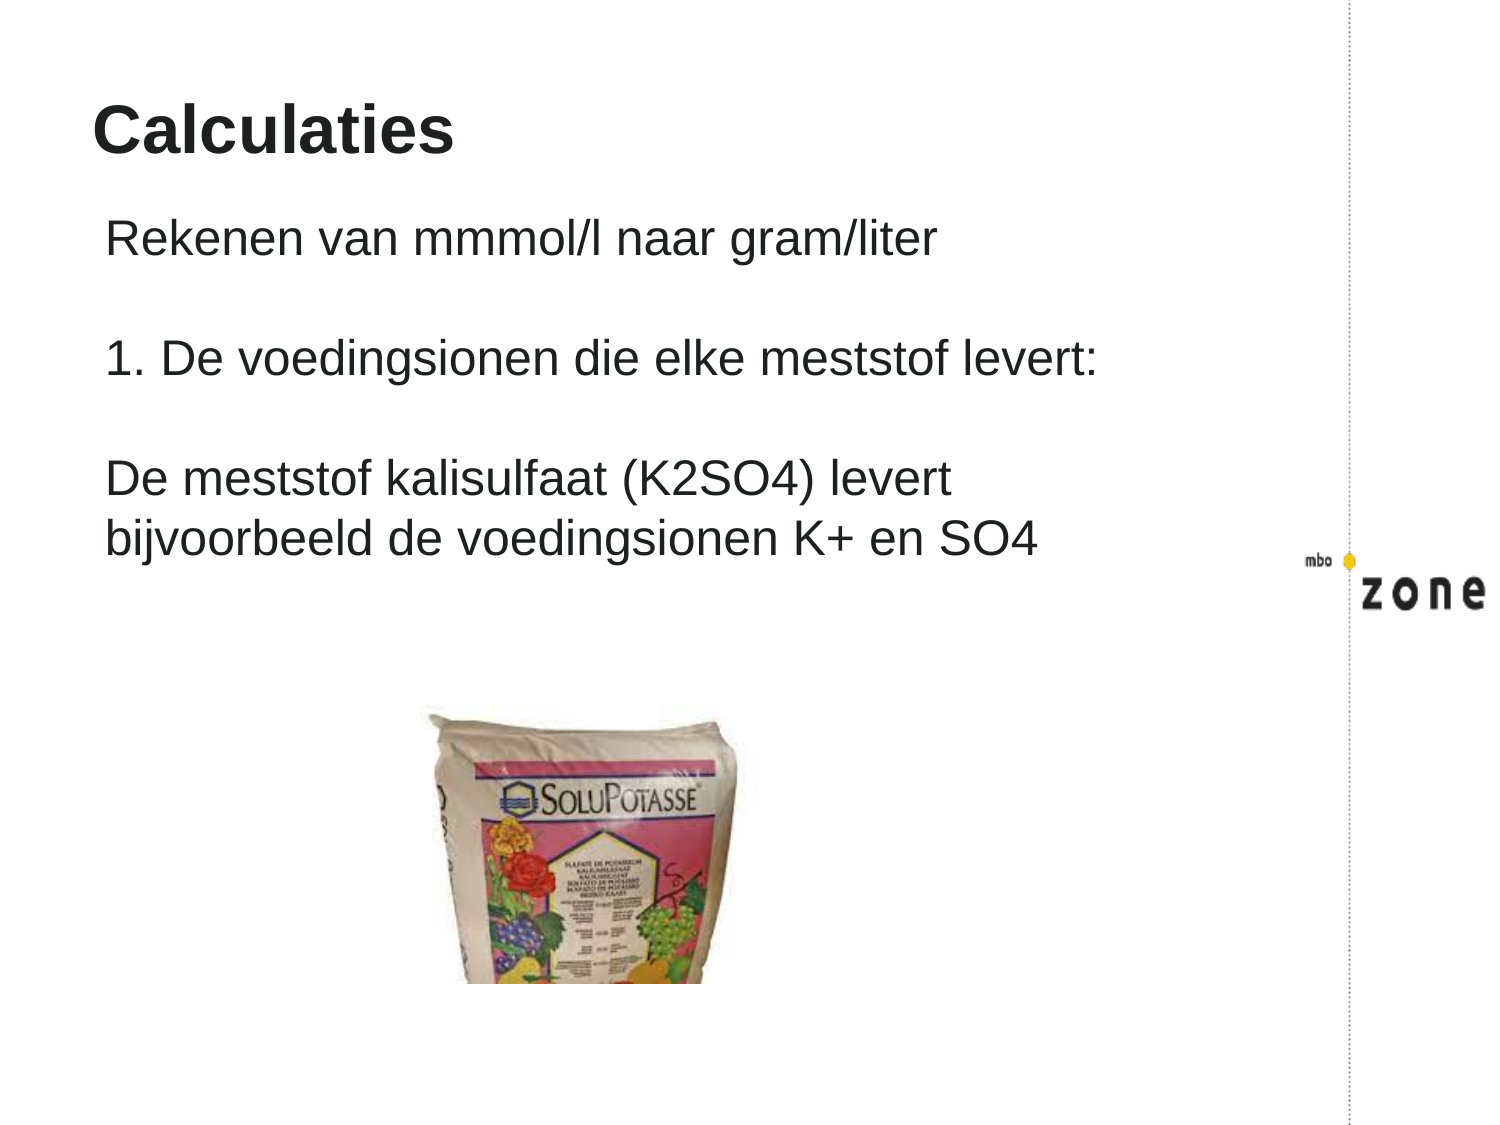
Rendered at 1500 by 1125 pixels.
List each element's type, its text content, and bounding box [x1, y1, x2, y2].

list Rekenen van mmmol/l naar gram/liter 1. De voedingsionen die elke meststof levert: De meststof kalisulfaat (K2SO4) levert bijvoorbeeld de voedingsionen K+ en SO4 [104, 205, 1193, 920]
title Calculaties [93, 94, 1205, 272]
picture [1197, 0, 1500, 1125]
picture [383, 680, 789, 984]
